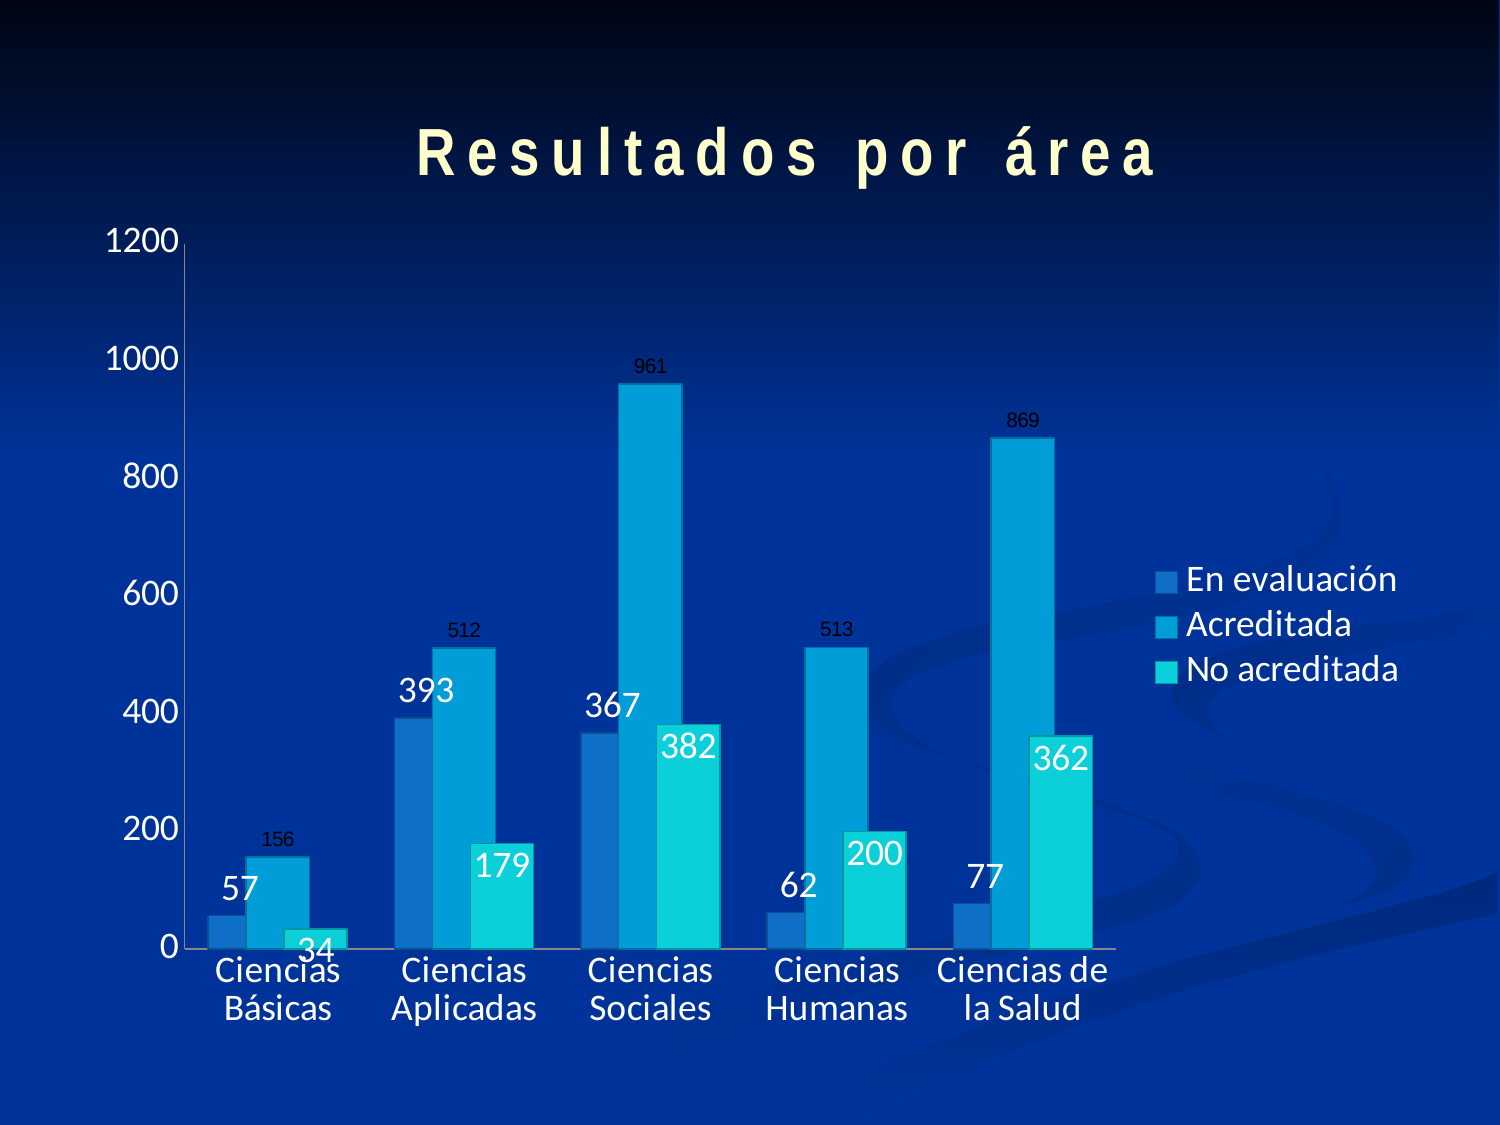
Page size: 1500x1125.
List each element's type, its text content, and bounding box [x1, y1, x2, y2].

text_box Resultados por área [242, 101, 1329, 197]
chart [76, 207, 1424, 1047]
